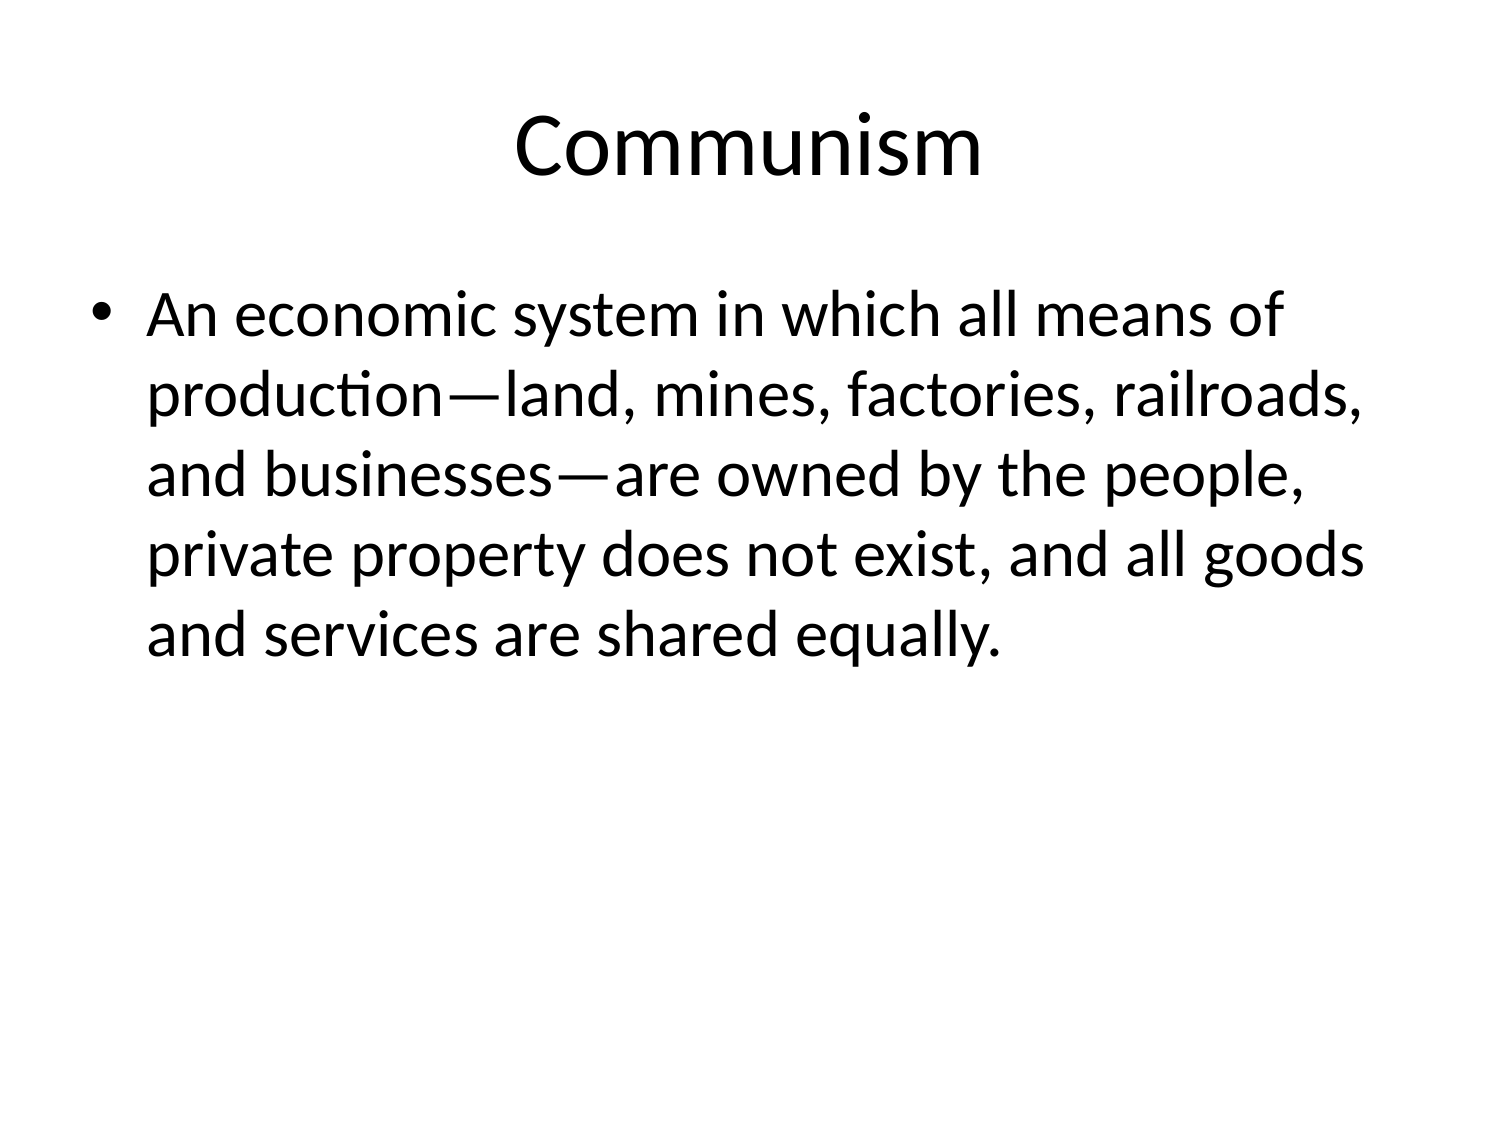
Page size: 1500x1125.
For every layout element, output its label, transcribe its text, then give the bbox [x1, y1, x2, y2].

list An economic system in which all means of production—land, mines, factories, railroads, and businesses—are owned by the people, private property does not exist, and all goods and services are shared equally. [75, 262, 1425, 1005]
title Communism [75, 45, 1425, 233]
